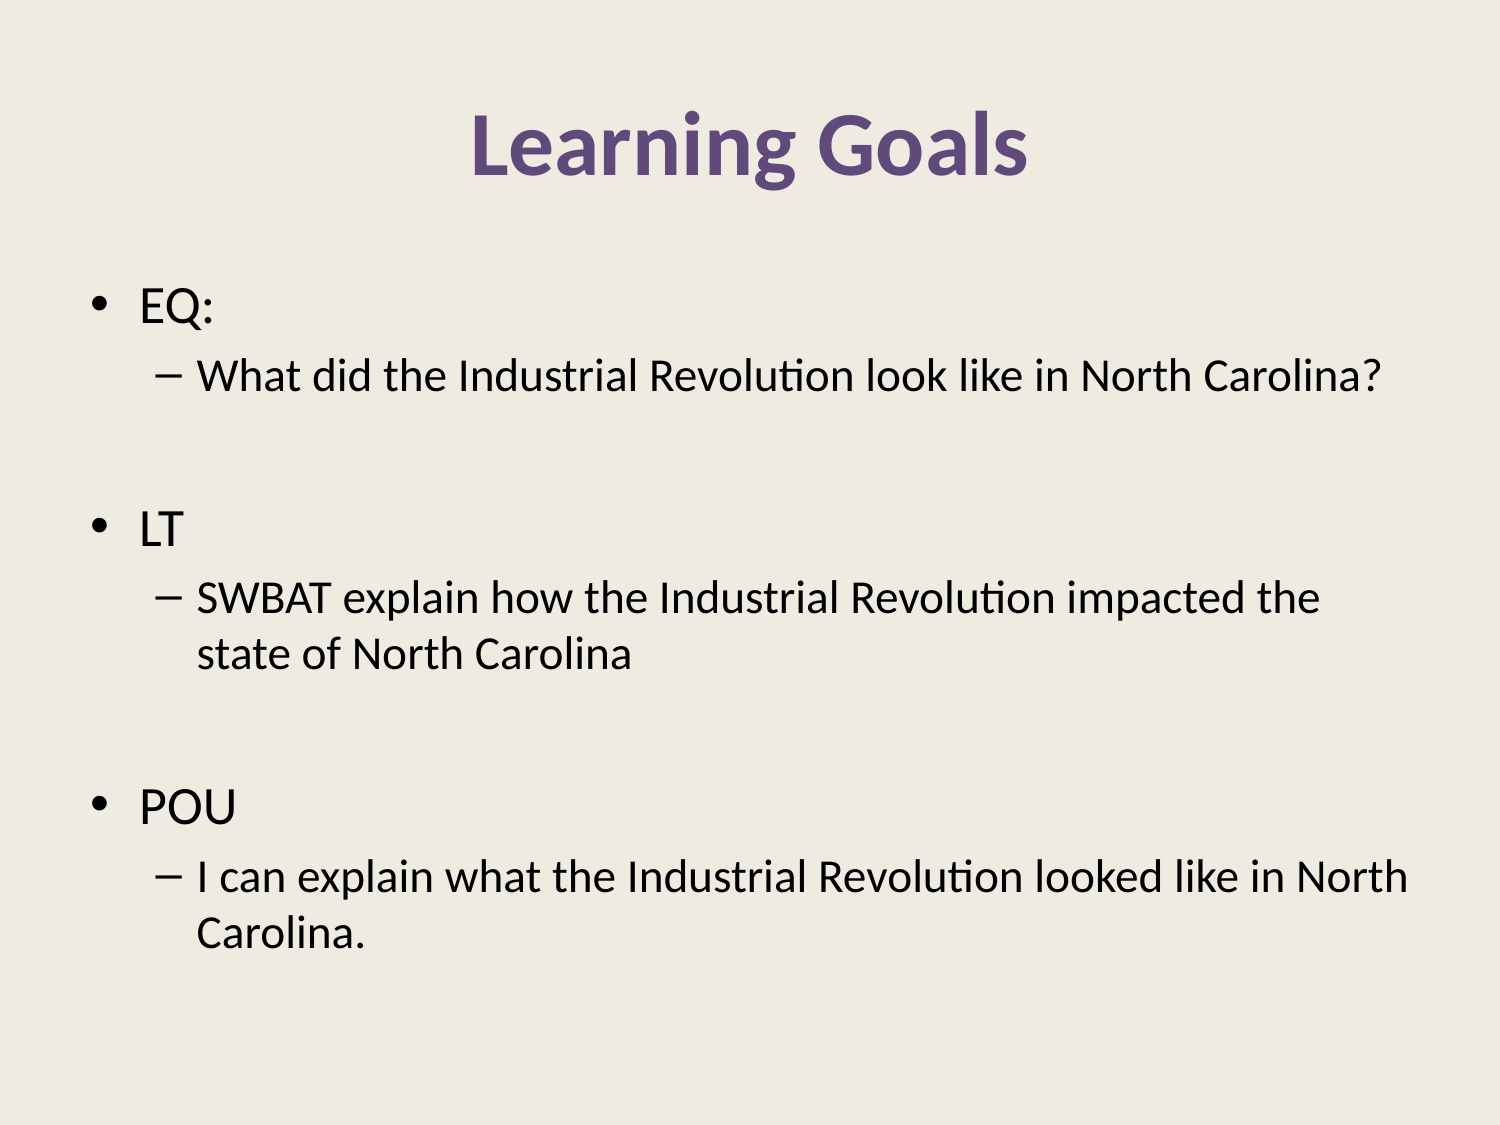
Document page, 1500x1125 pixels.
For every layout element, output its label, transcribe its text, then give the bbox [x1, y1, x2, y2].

title Learning Goals [75, 45, 1425, 233]
list EQ: What did the Industrial Revolution look like in North Carolina? LT SWBAT explain how the Industrial Revolution impacted the state of North Carolina POU I can explain what the Industrial Revolution looked like in North Carolina. [75, 262, 1425, 1005]
